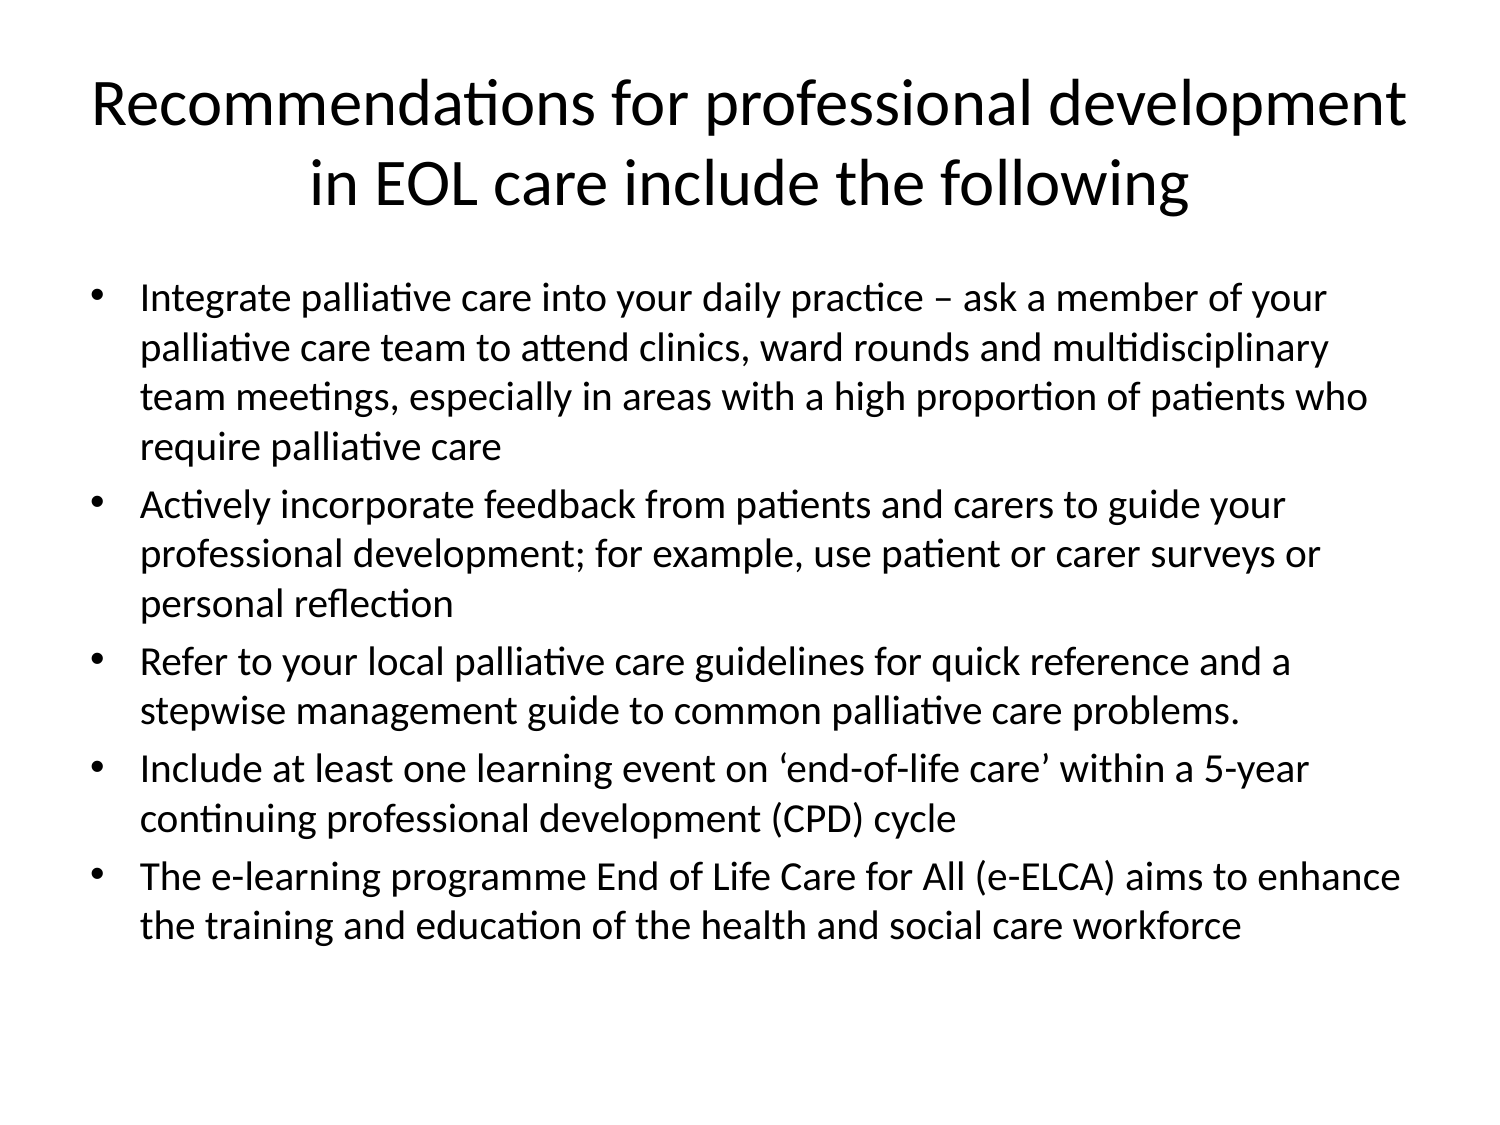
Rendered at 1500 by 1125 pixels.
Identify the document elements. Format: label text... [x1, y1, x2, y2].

list Integrate palliative care into your daily practice – ask a member of your palliative care team to attend clinics, ward rounds and multidisciplinary team meetings, especially in areas with a high proportion of patients who require palliative care Actively incorporate feedback from patients and carers to guide your professional development; for example, use patient or carer surveys or personal reflection Refer to your local palliative care guidelines for quick reference and a stepwise management guide to common palliative care problems. Include at least one learning event on ‘end-of-life care’ within a 5-year continuing professional development (CPD) cycle The e-learning programme End of Life Care for All (e-ELCA) aims to enhance the training and education of the health and social care workforce [75, 262, 1425, 1005]
title Recommendations for professional development in EOL care include the following [75, 45, 1425, 233]
